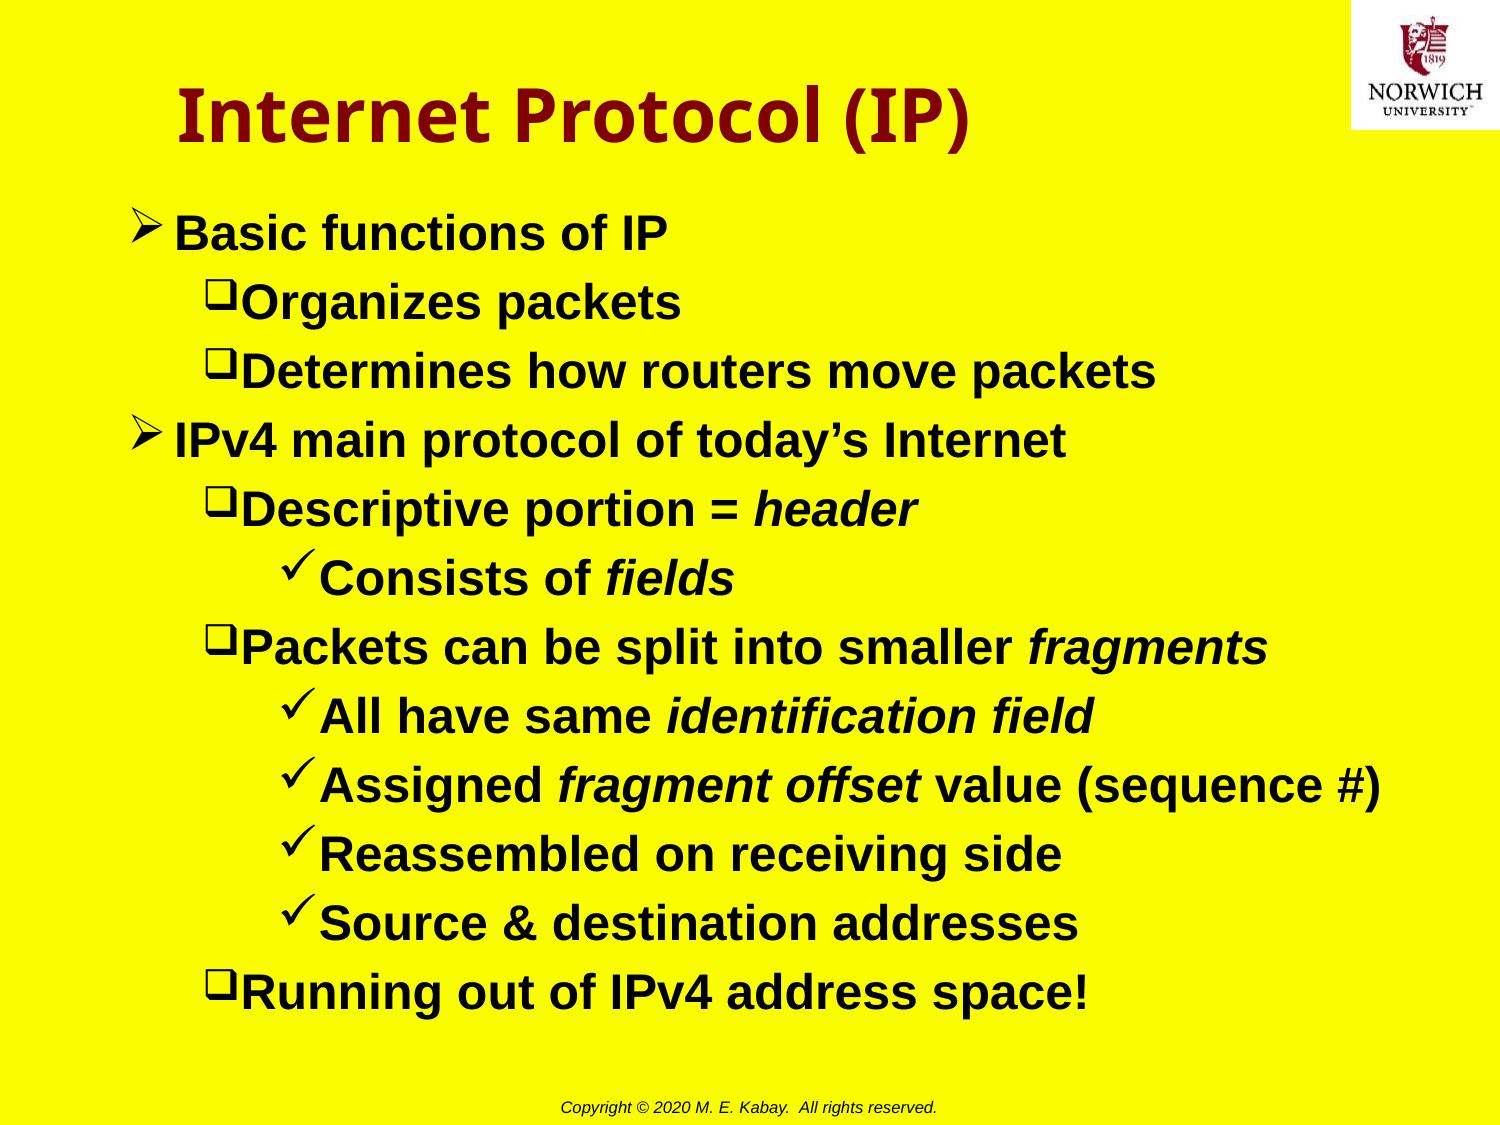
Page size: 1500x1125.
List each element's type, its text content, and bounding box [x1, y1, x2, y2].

picture [1351, 0, 1500, 130]
list Basic functions of IP Organizes packets Determines how routers move packets IPv4 main protocol of today’s Internet Descriptive portion = header Consists of fields Packets can be split into smaller fragments All have same identification field Assigned fragment offset value (sequence #) Reassembled on receiving side Source & destination addresses Running out of IPv4 address space! [111, 199, 1451, 1051]
title Internet Protocol (IP) [161, 24, 1339, 199]
